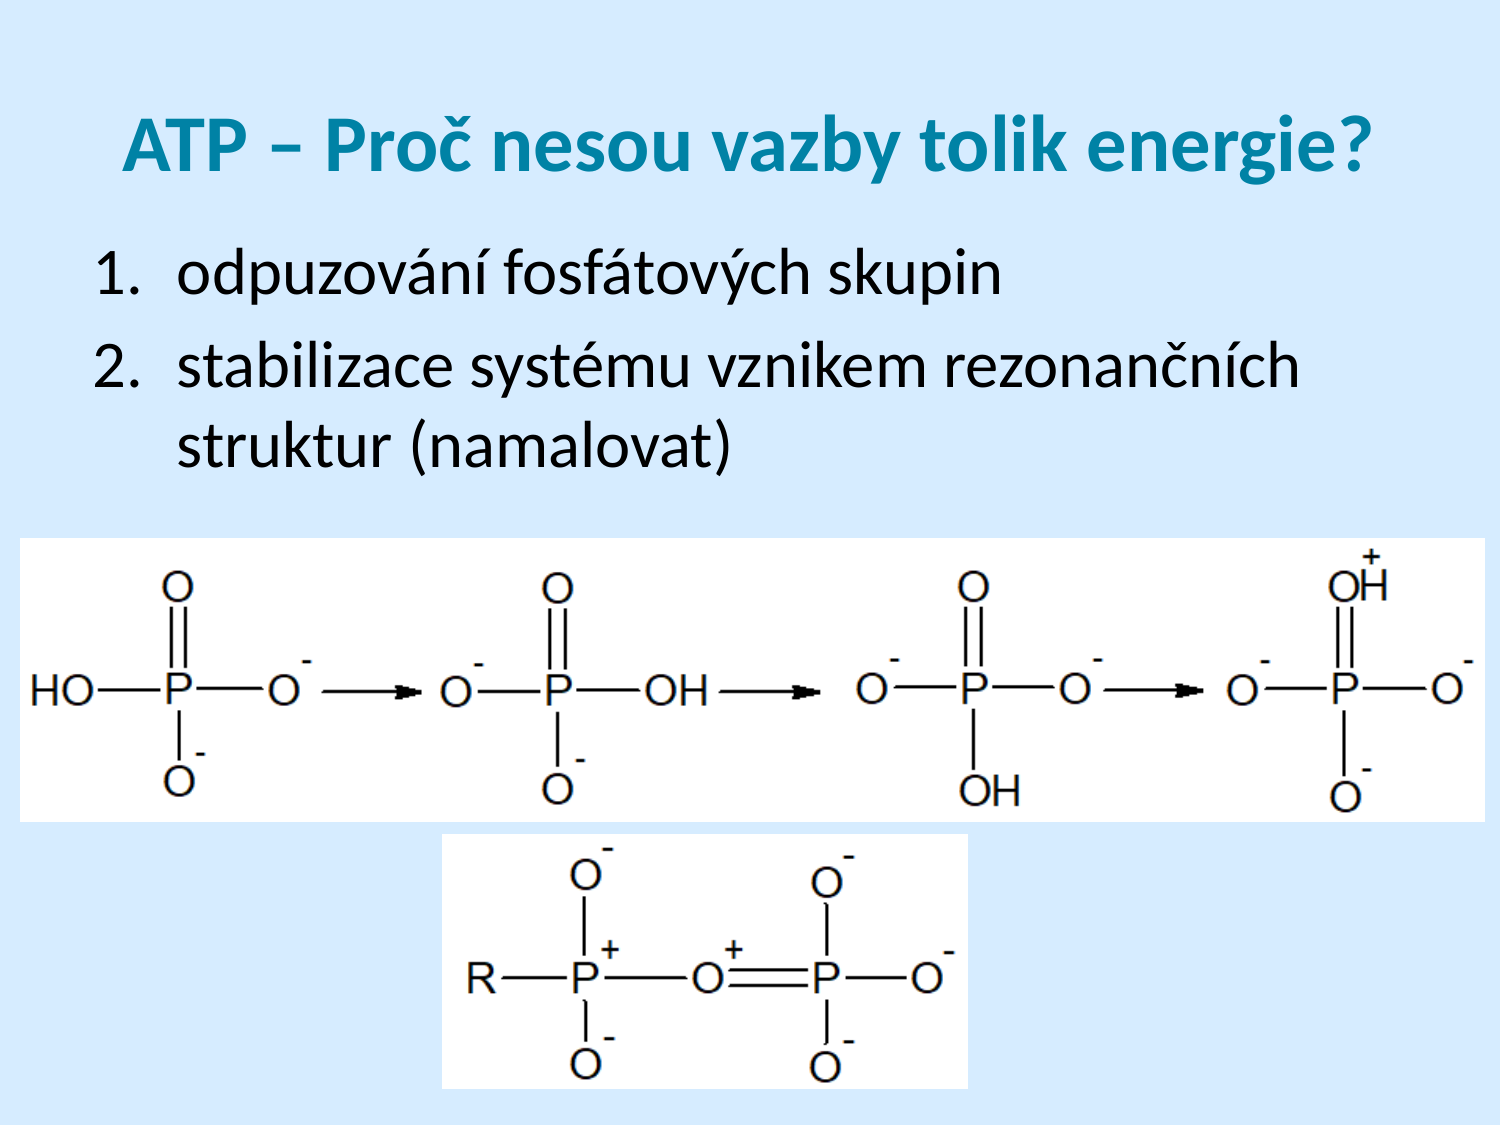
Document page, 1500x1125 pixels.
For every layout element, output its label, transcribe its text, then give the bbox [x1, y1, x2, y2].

picture [442, 833, 969, 1090]
title ATP – Proč nesou vazby tolik energie? [75, 45, 1425, 233]
list odpuzování fosfátových skupin stabilizace systému vznikem rezonančních struktur (namalovat) [77, 219, 1428, 537]
picture [20, 538, 1485, 822]
